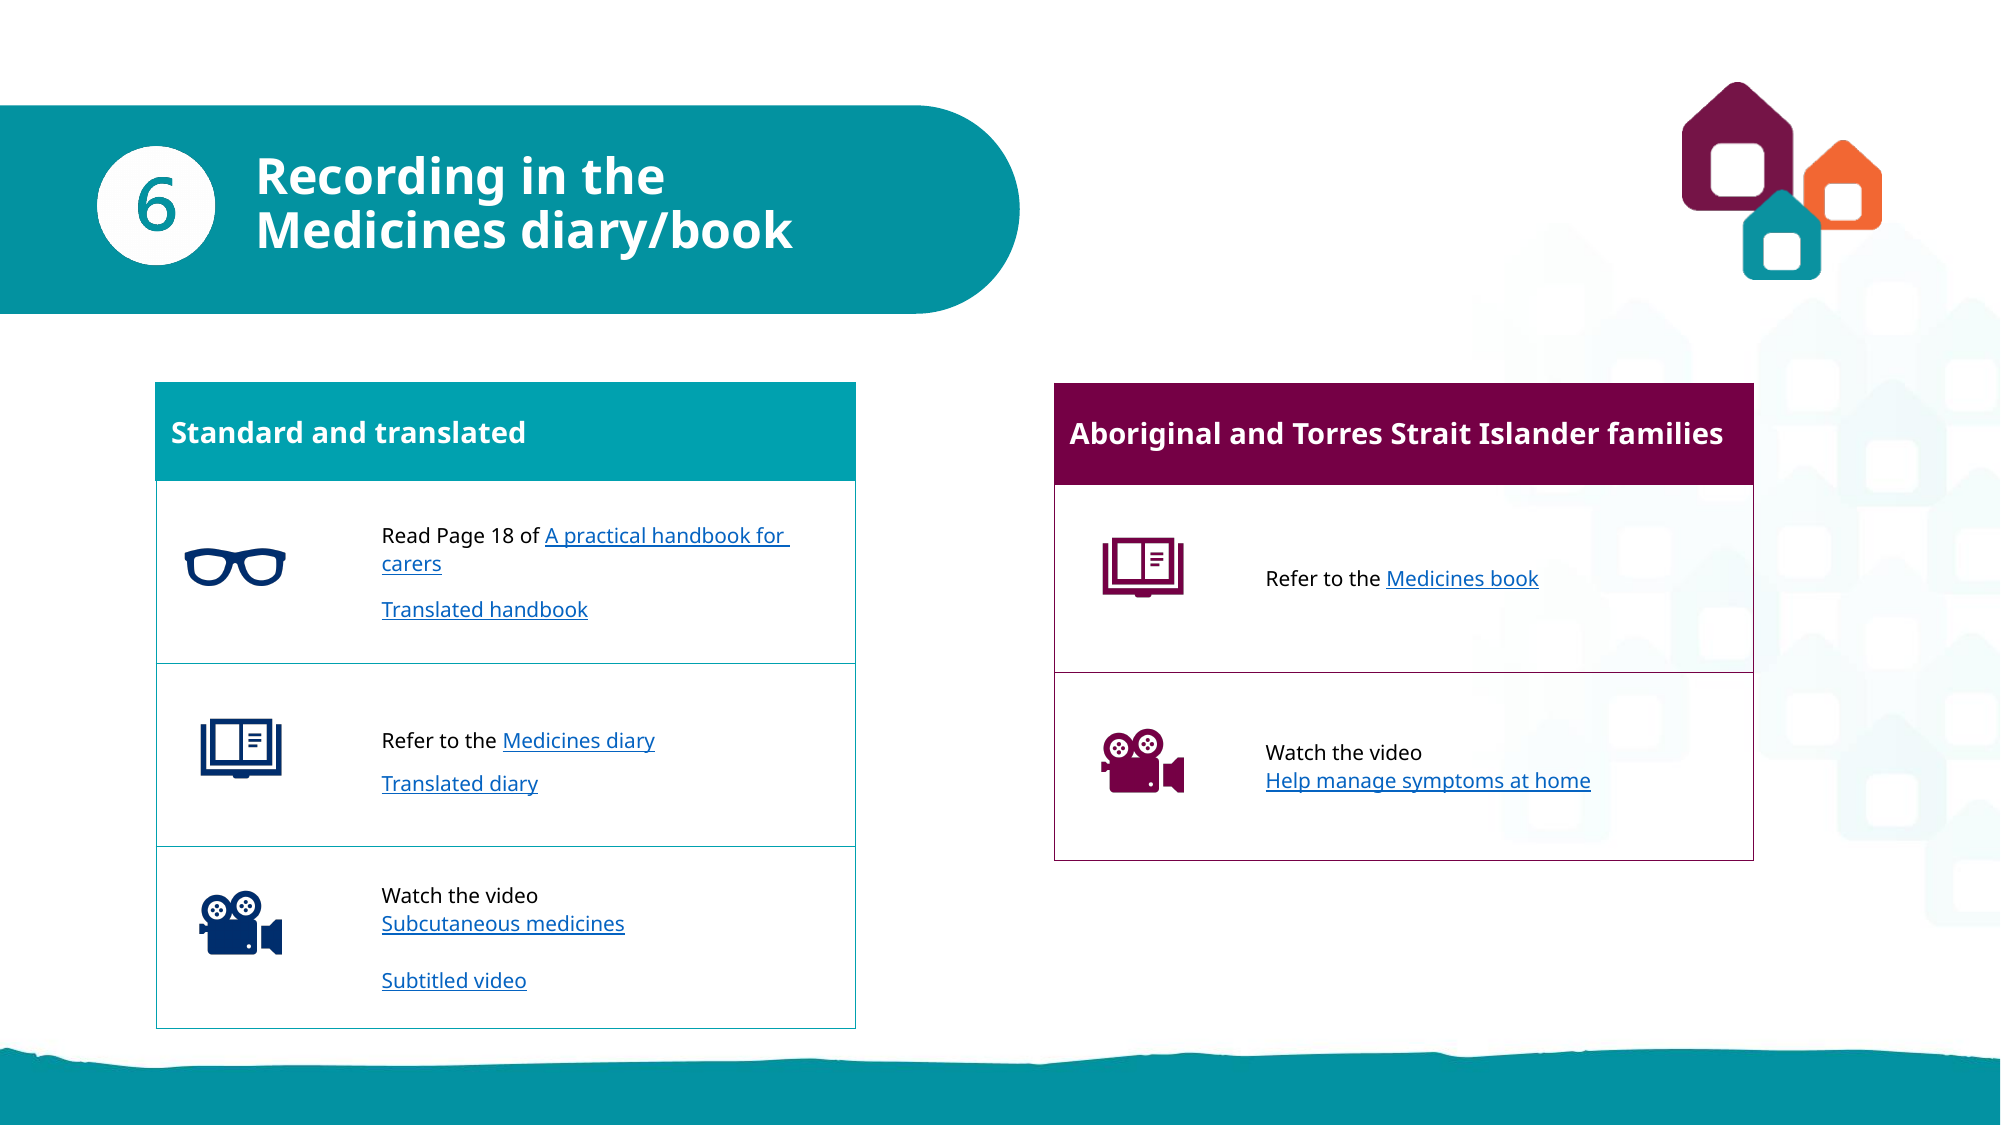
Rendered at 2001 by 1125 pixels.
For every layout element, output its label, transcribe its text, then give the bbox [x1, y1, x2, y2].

picture [0, 0, 2001, 1125]
picture [80, 130, 231, 281]
table_cell [157, 481, 367, 663]
table_cell Watch the video Subcutaneous medicines Subtitled video [367, 847, 855, 1028]
table_cell [157, 847, 367, 1028]
table_cell Refer to the Medicines diary Translated diary [367, 664, 855, 846]
table_header Aboriginal and Torres Strait Islander families [1055, 384, 1753, 484]
table_cell Read Page 18 of A practical handbook for carers Translated handbook [367, 481, 855, 663]
text_box [0, 104, 1021, 315]
table_cell Watch the video Help manage symptoms at home [1251, 673, 1753, 860]
table_cell [1055, 673, 1251, 860]
table_cell Refer to the Medicines book [1251, 485, 1753, 672]
table_cell [1055, 485, 1251, 672]
table_header Standard and translated [157, 384, 854, 480]
table_cell [157, 664, 367, 846]
text_box Recording in the Medicines diary/book [240, 143, 924, 267]
